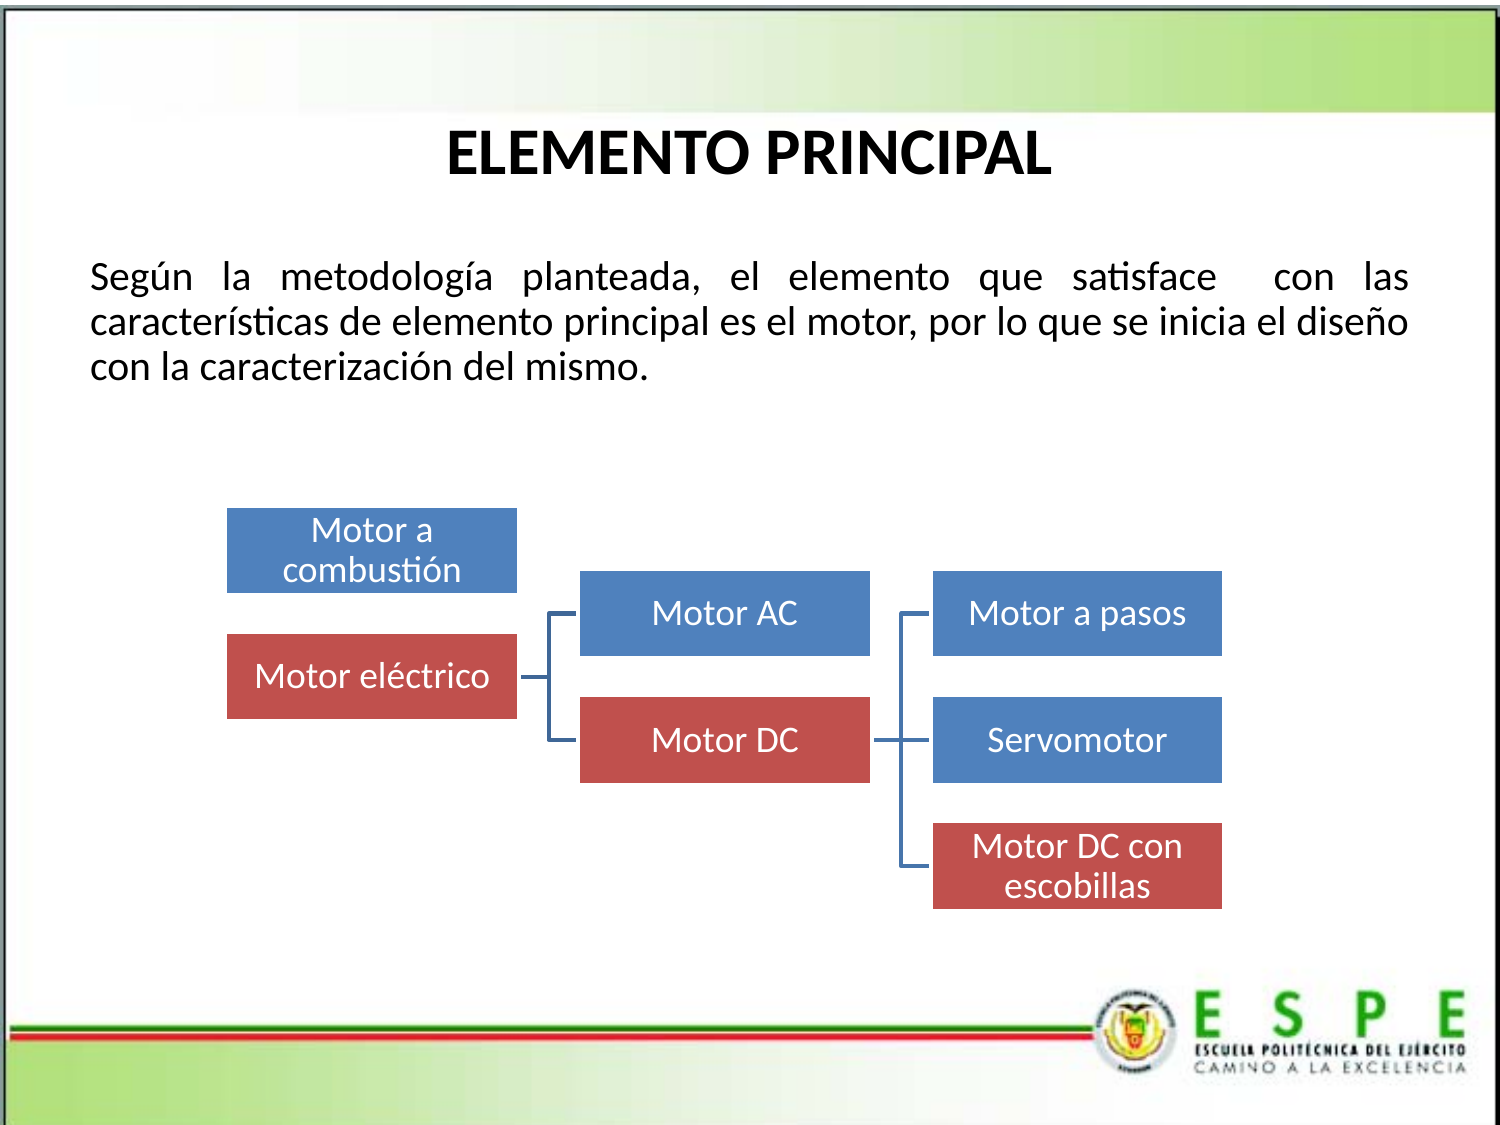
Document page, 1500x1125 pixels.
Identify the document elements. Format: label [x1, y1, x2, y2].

picture [0, 4, 1500, 1125]
text_box [224, 374, 1226, 1042]
